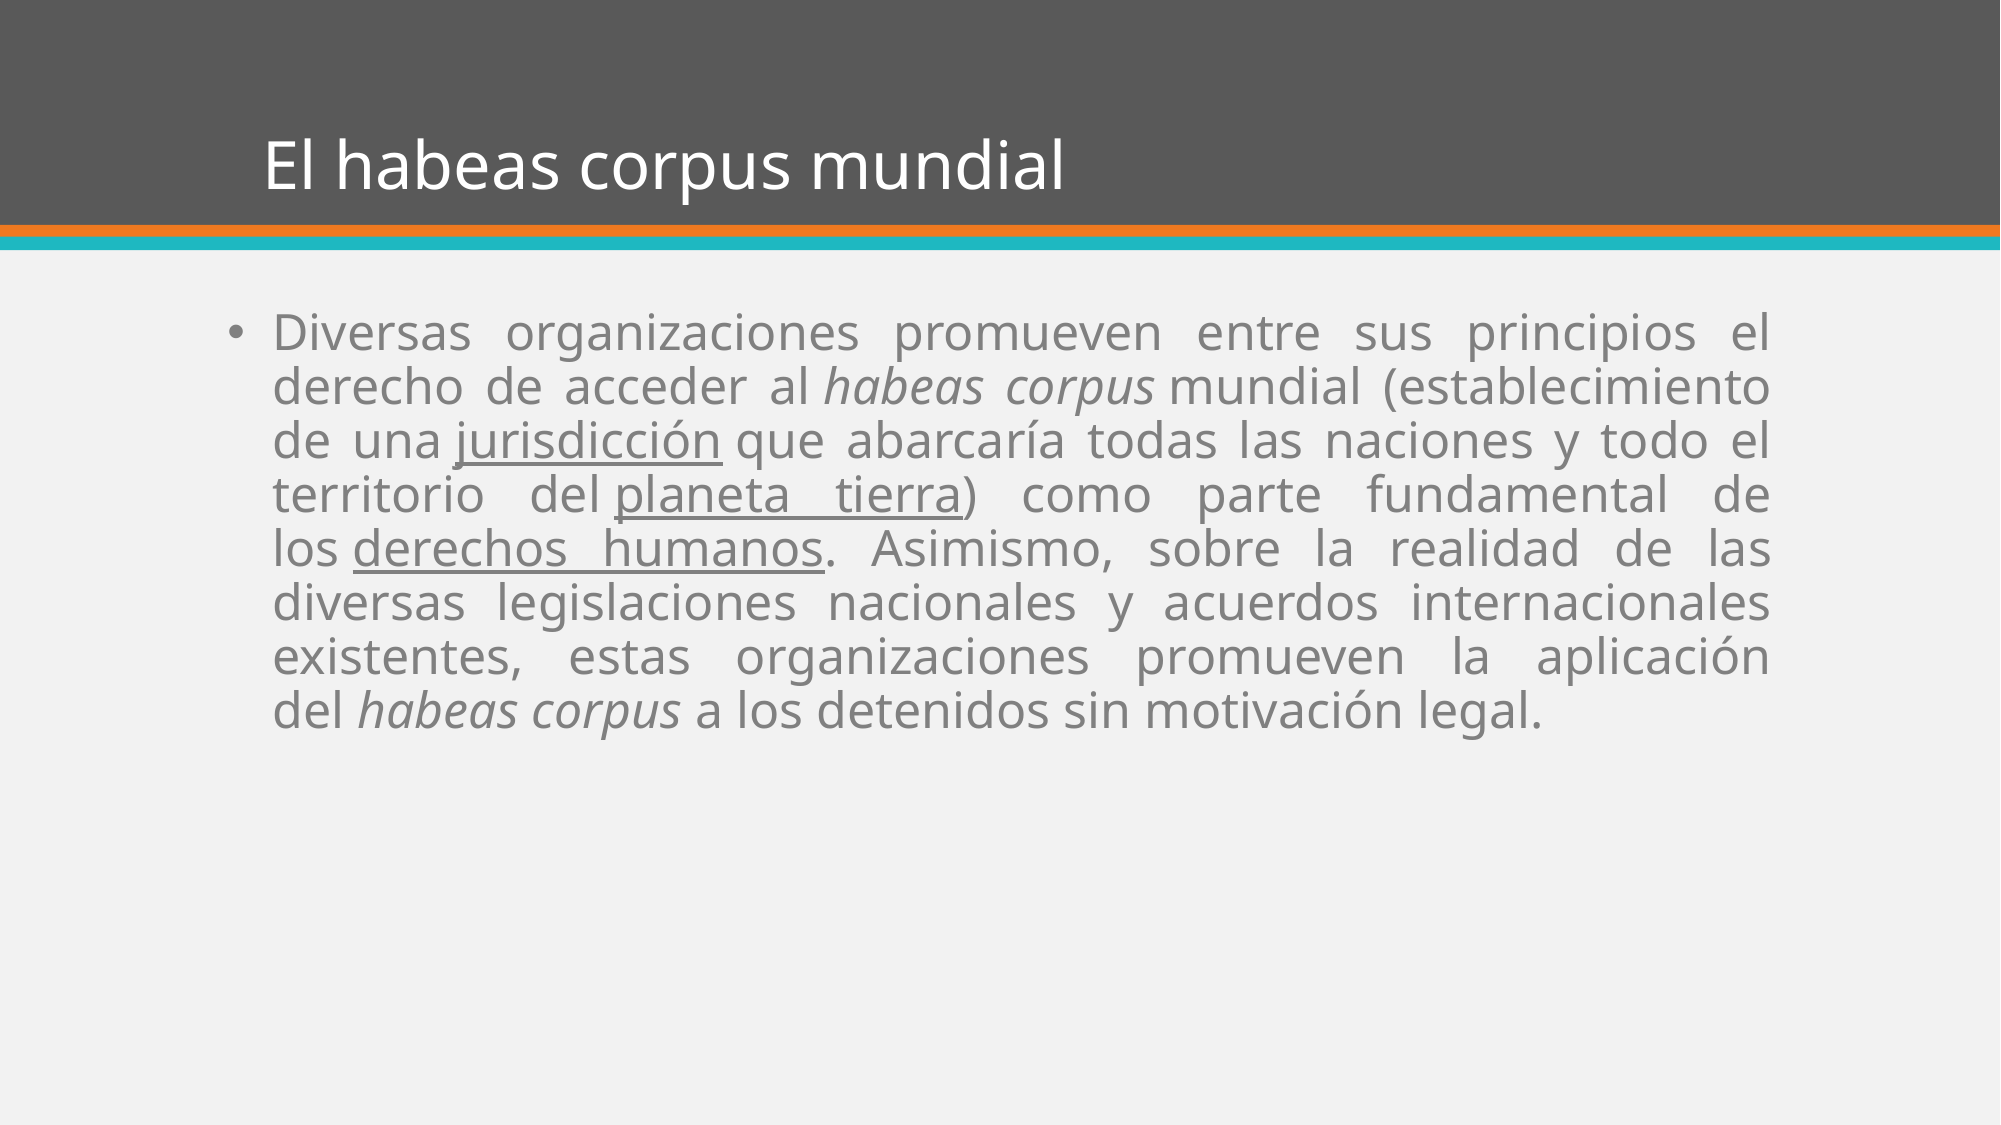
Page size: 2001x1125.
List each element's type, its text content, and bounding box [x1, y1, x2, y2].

list Diversas organizaciones promueven entre sus principios el derecho de acceder al habeas corpus mundial (establecimiento de una jurisdicción que abarcaría todas las naciones y todo el territorio del planeta tierra) como parte fundamental de los derechos humanos. Asimismo, sobre la realidad de las diversas legislaciones nacionales y acuerdos internacionales existentes, estas organizaciones promueven la aplicación del habeas corpus a los detenidos sin motivación legal. [212, 299, 1788, 1013]
title El habeas corpus mundial [212, 41, 1788, 212]
